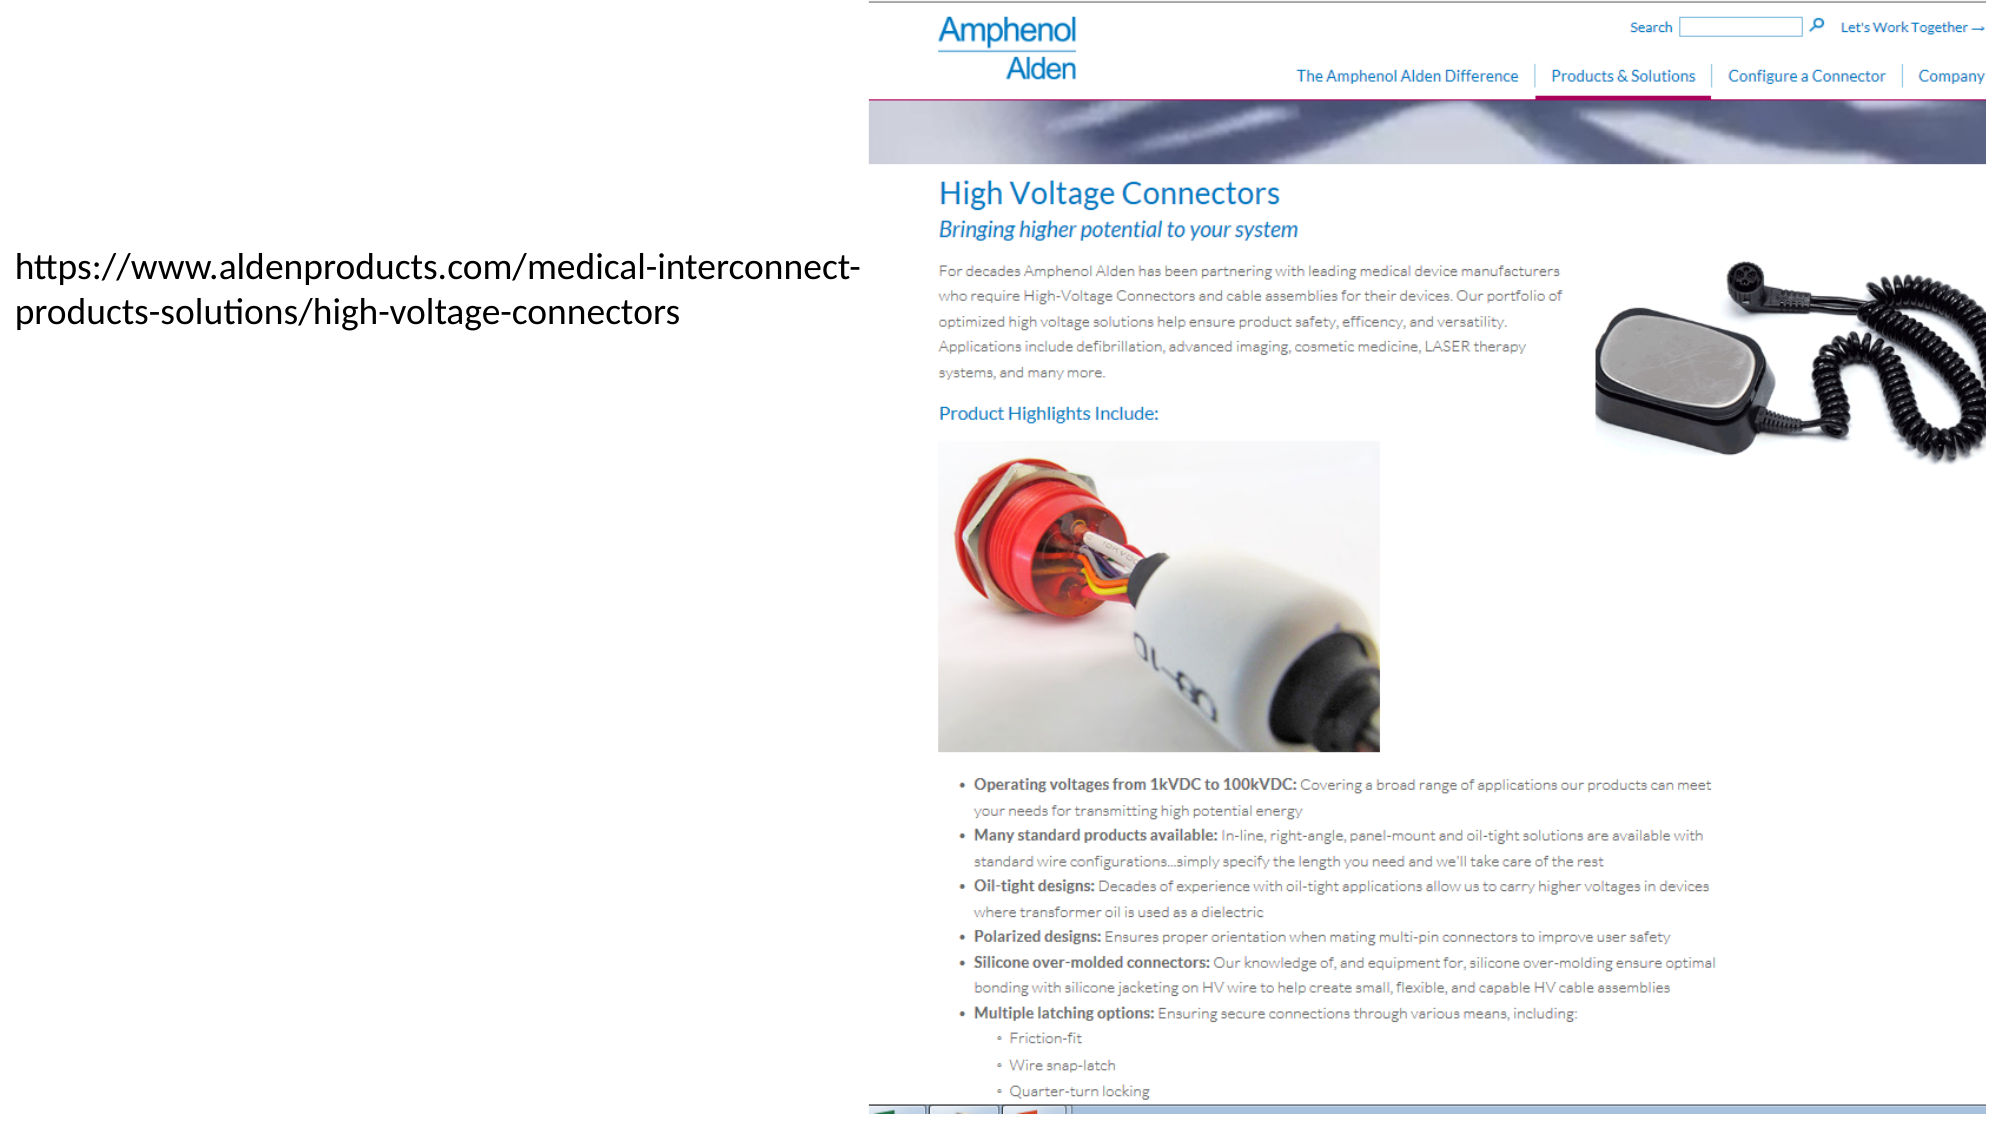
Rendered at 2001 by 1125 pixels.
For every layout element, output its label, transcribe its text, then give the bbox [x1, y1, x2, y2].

picture [868, 0, 1986, 1125]
text_box https://www.aldenproducts.com/medical-interconnect-products-solutions/high-voltage-connectors [0, 234, 868, 340]
